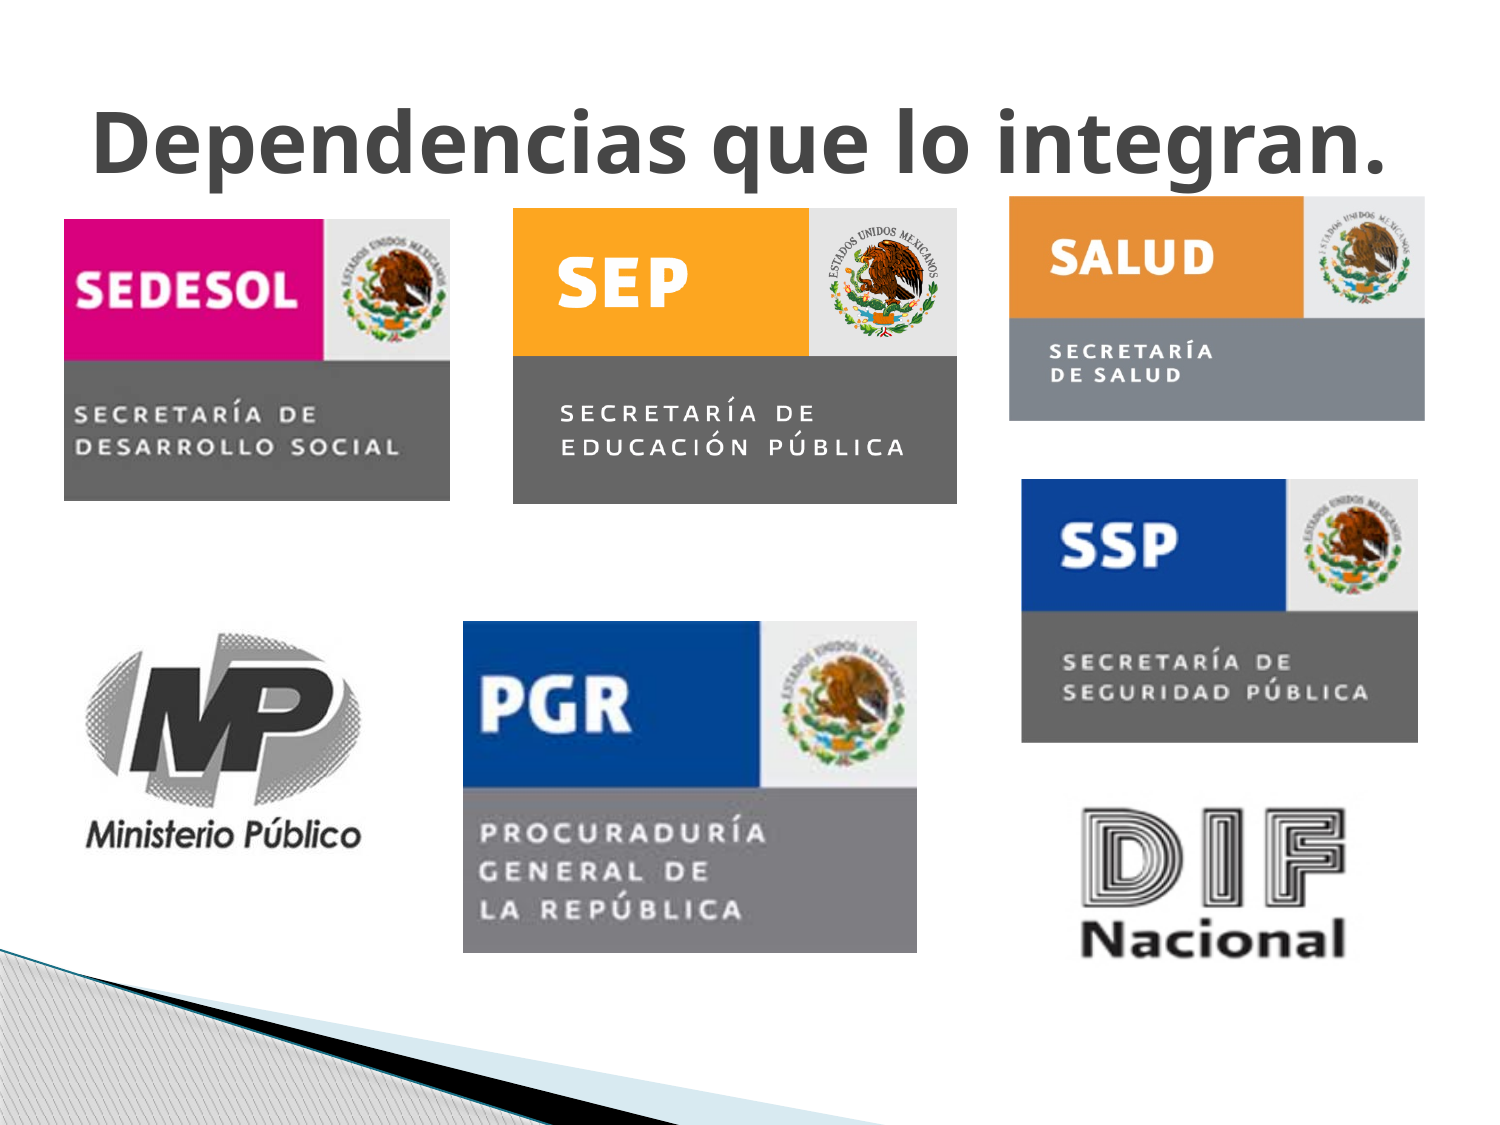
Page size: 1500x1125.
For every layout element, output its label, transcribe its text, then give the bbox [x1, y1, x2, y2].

picture [463, 621, 917, 953]
picture [513, 207, 957, 504]
picture [963, 762, 1500, 1000]
picture [76, 621, 369, 856]
picture [1021, 479, 1418, 744]
title Dependencias que lo integran. [75, 45, 1425, 233]
picture [1009, 195, 1426, 421]
picture [64, 219, 450, 501]
